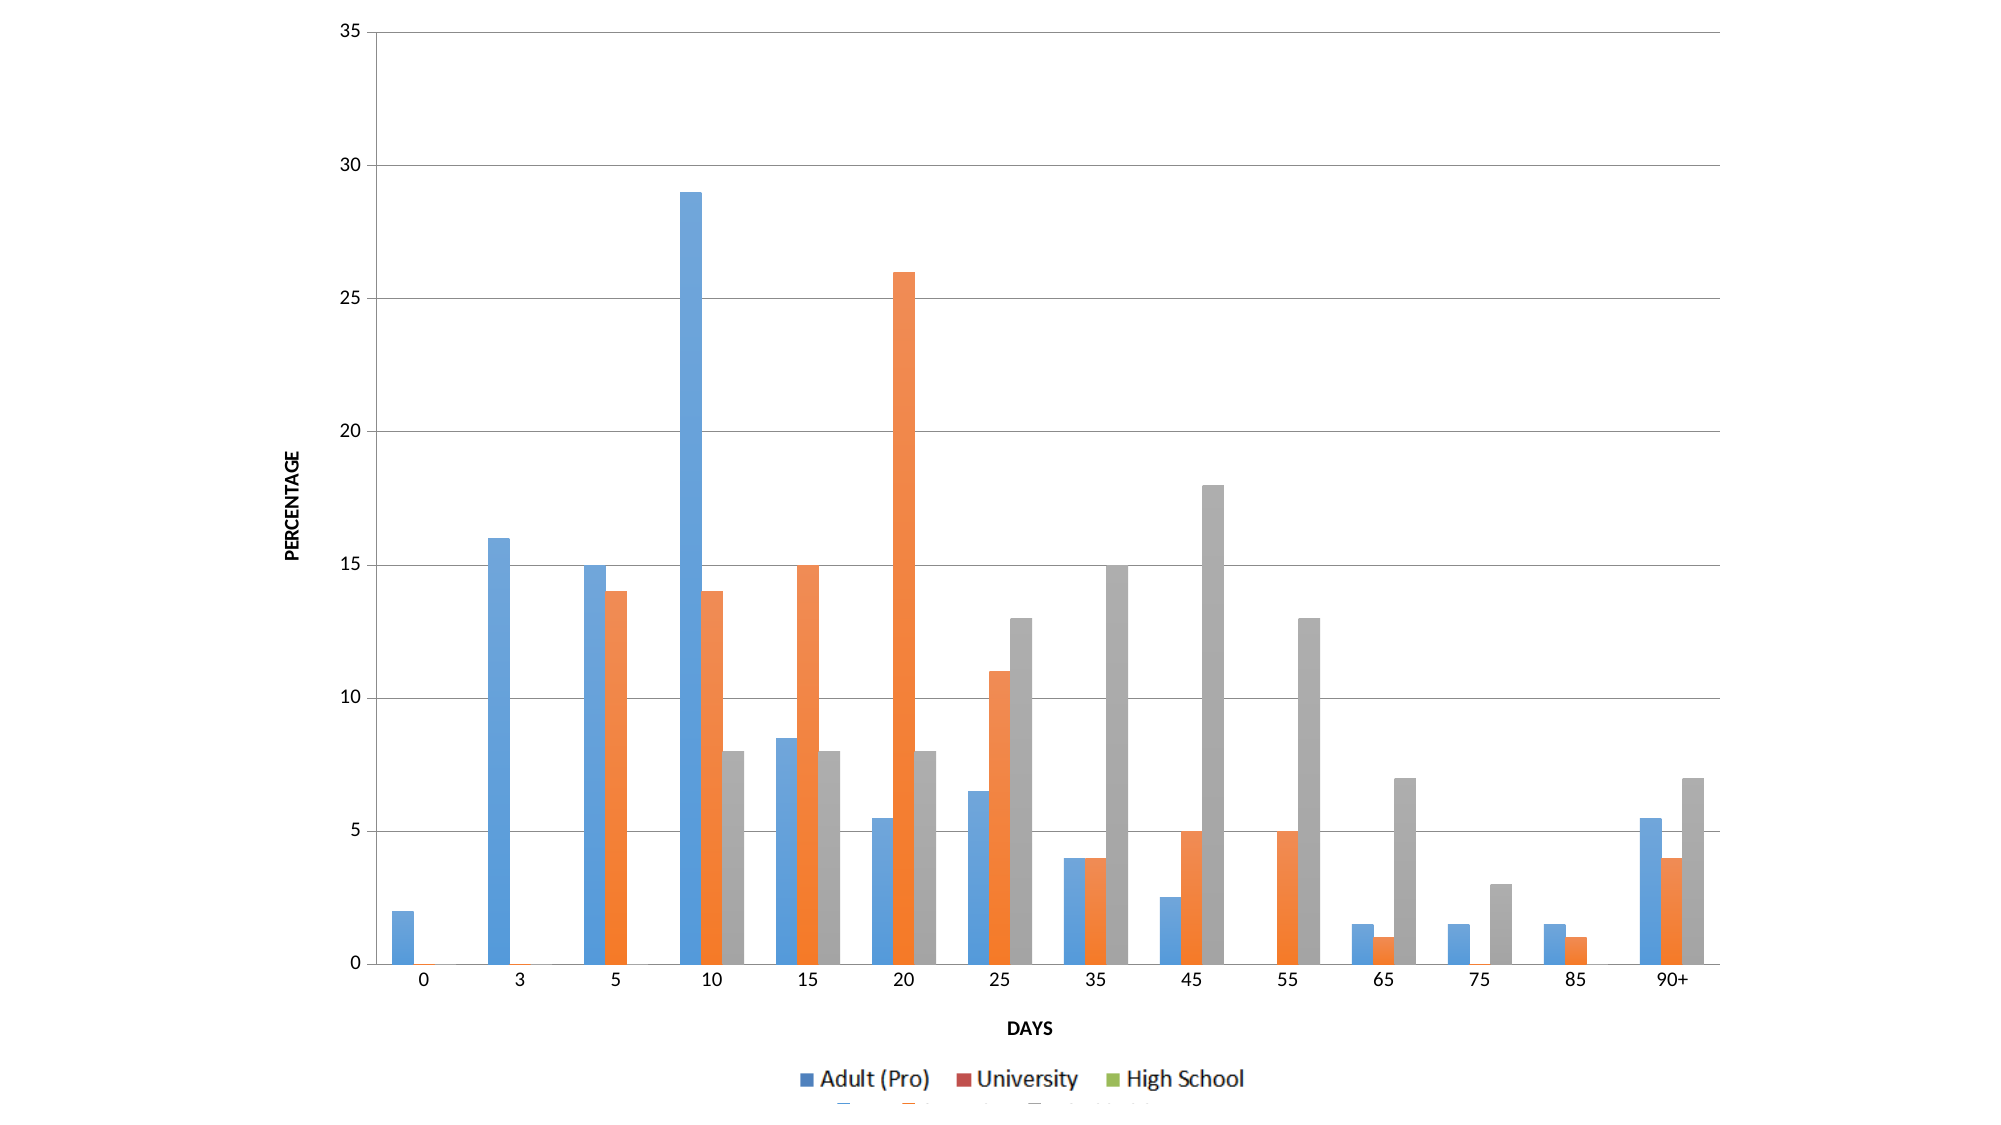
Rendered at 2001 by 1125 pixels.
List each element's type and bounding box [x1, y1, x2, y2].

chart [249, 0, 1750, 1114]
